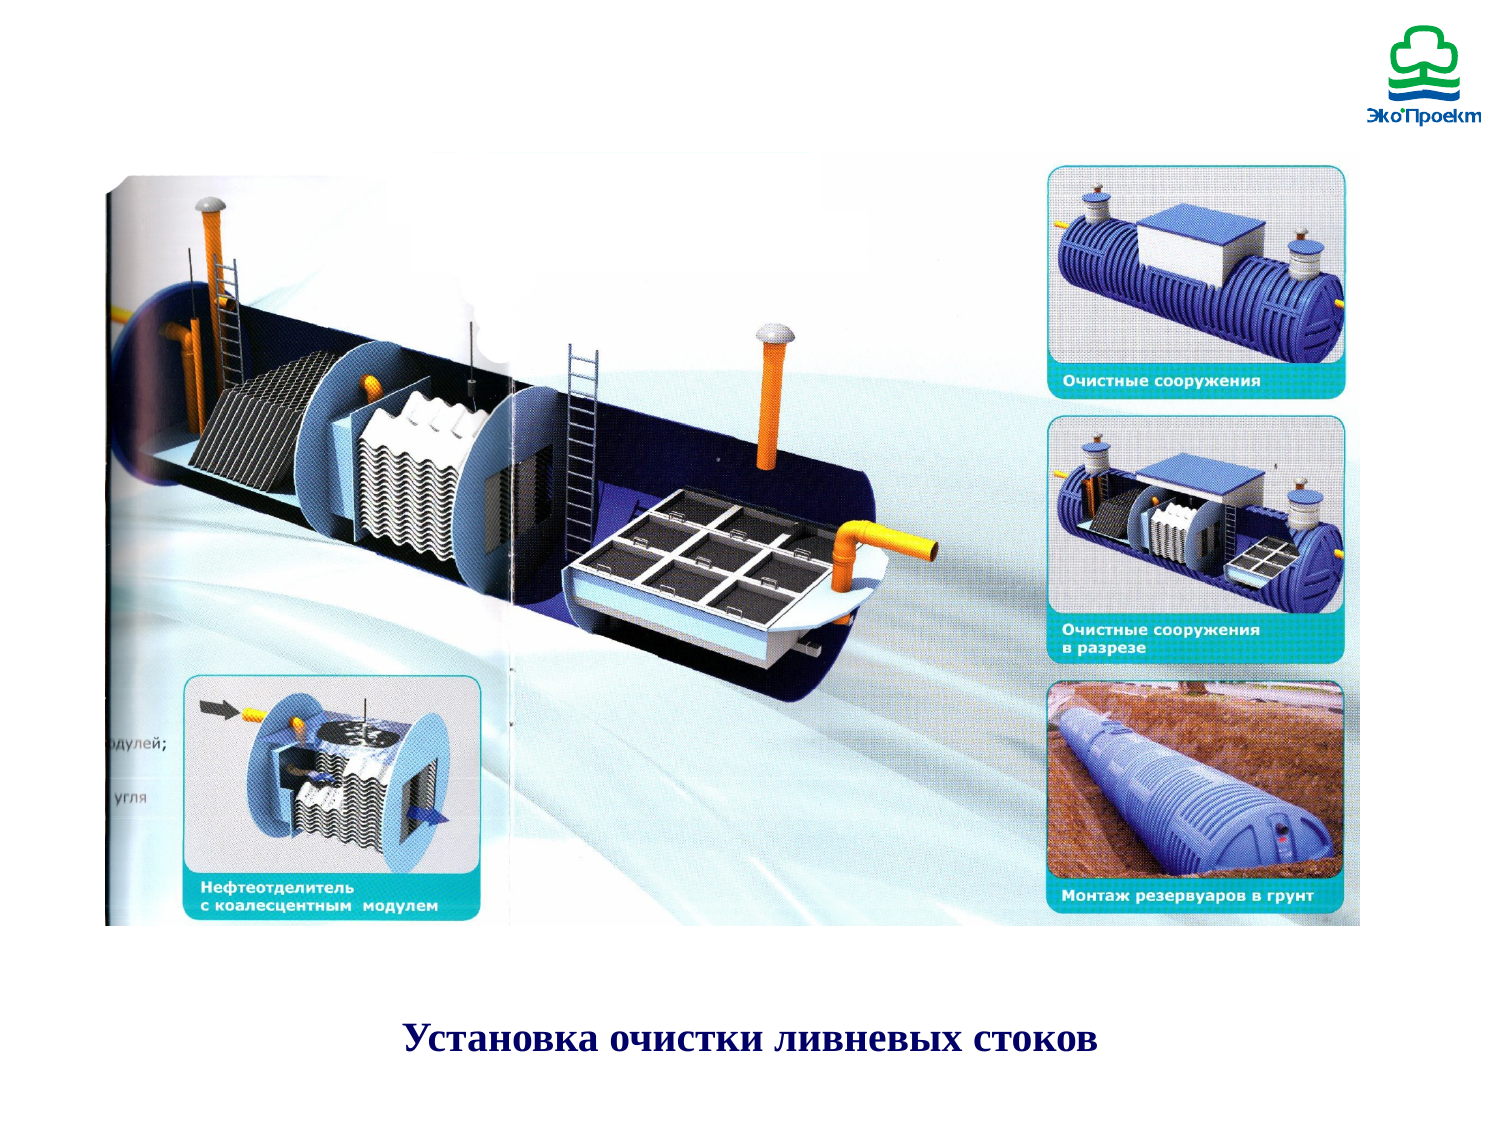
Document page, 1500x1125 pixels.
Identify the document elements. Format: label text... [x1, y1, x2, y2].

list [1365, 23, 1484, 130]
text_box Установка очистки ливневых стоков [0, 1007, 1500, 1068]
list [105, 152, 1361, 927]
